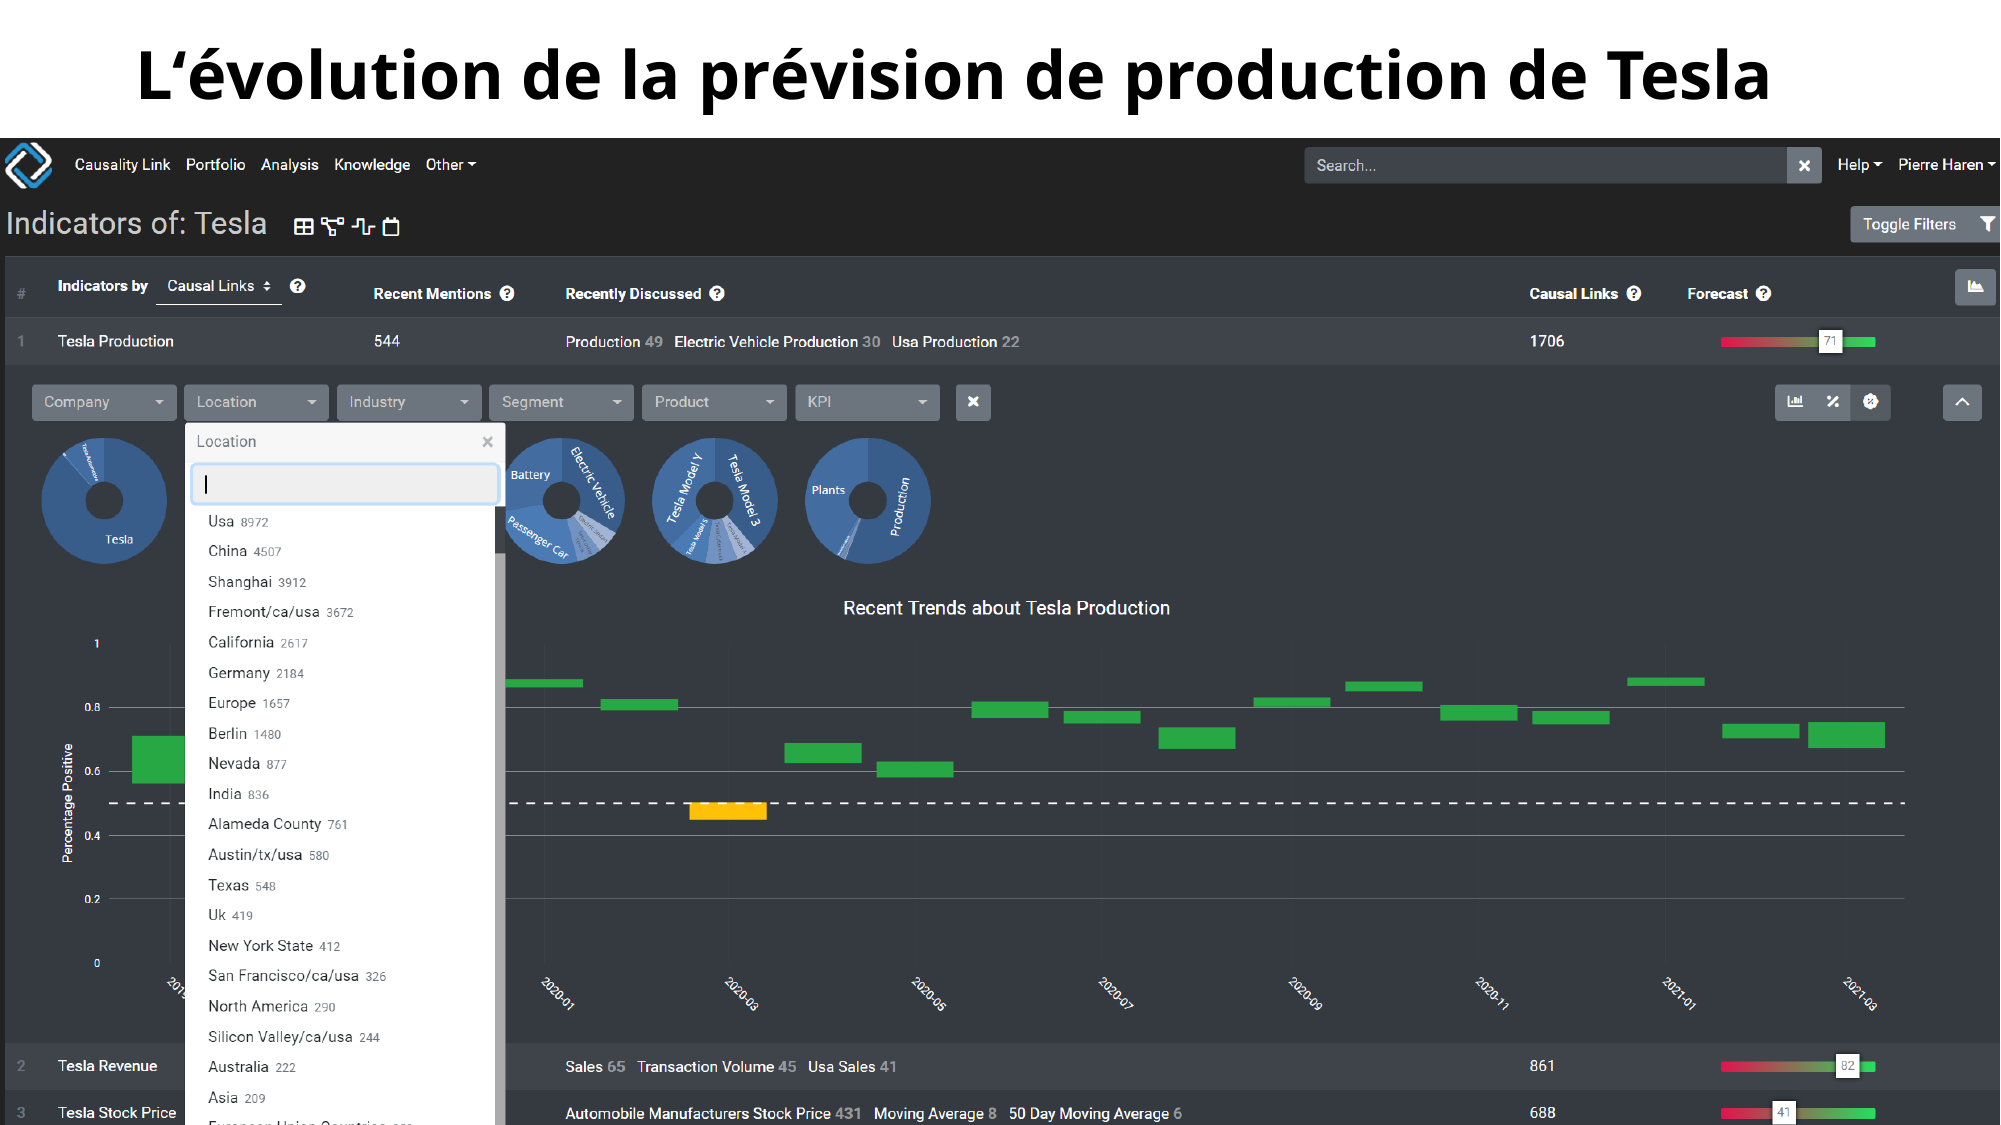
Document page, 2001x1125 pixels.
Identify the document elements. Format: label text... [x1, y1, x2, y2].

picture [0, 138, 2000, 1125]
title L‘évolution de la prévision de production de Tesla [10, 17, 1916, 138]
